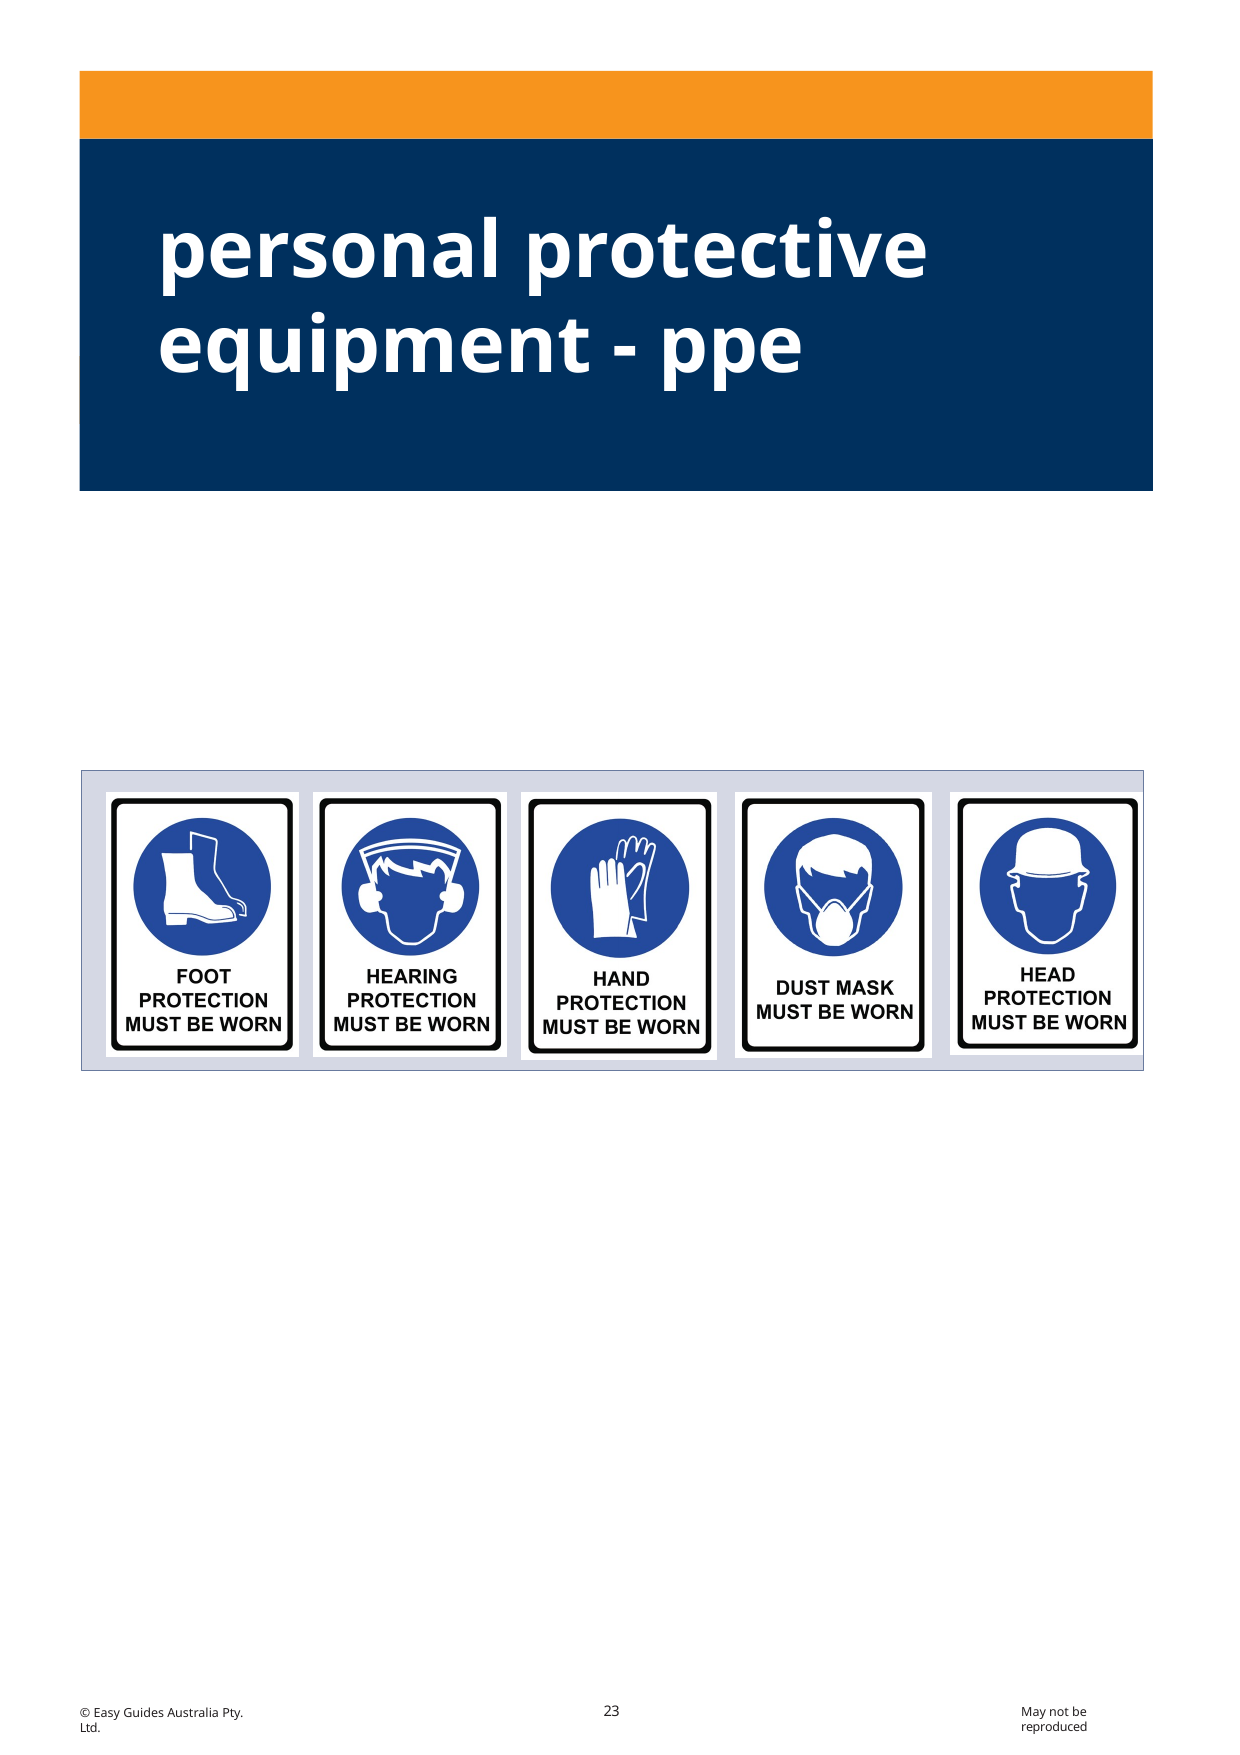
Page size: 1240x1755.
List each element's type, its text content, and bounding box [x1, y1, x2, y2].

footer © Easy Guides Australia Pty. Ltd. [77, 1704, 253, 1755]
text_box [80, 769, 1145, 1072]
text_box [79, 70, 1153, 138]
slide_number May not be reproduced [1019, 1703, 1145, 1755]
slide_number 23 [597, 1701, 629, 1755]
title personal protective equipment - ppe [79, 138, 1153, 491]
